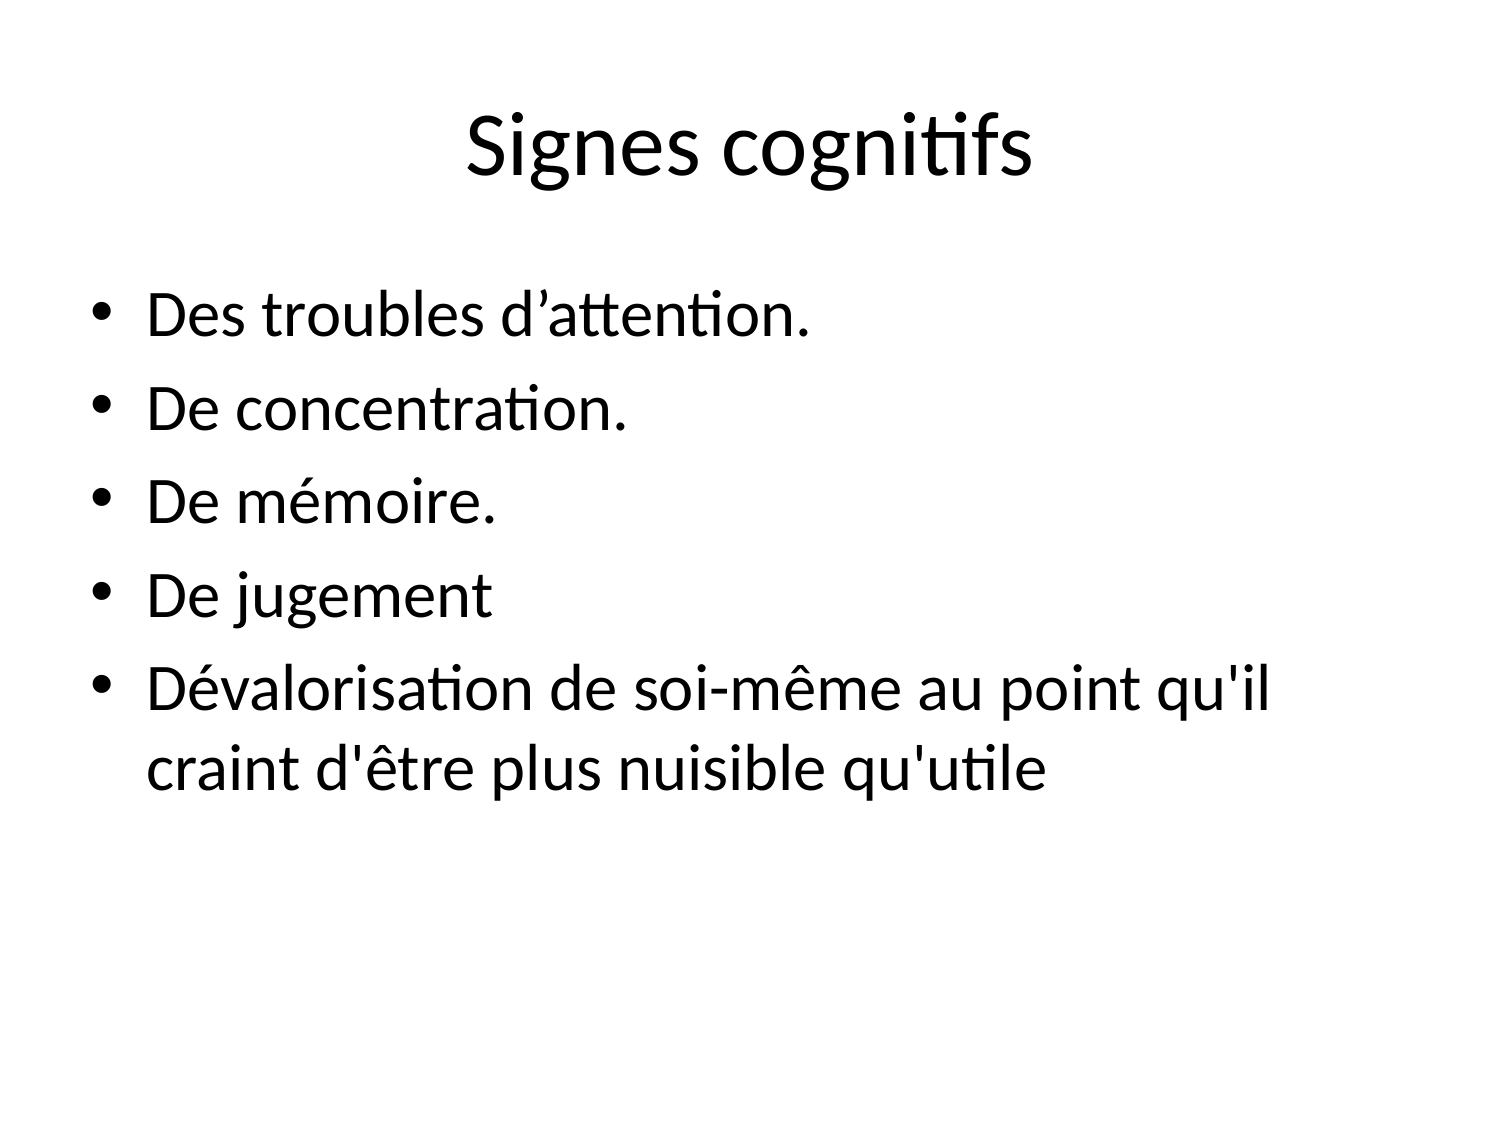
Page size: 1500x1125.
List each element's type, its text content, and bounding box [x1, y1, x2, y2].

title Signes cognitifs [75, 45, 1425, 233]
list Des troubles d’attention. De concentration. De mémoire. De jugement Dévalorisation de soi-même au point qu'il craint d'être plus nuisible qu'utile [75, 262, 1425, 1005]
